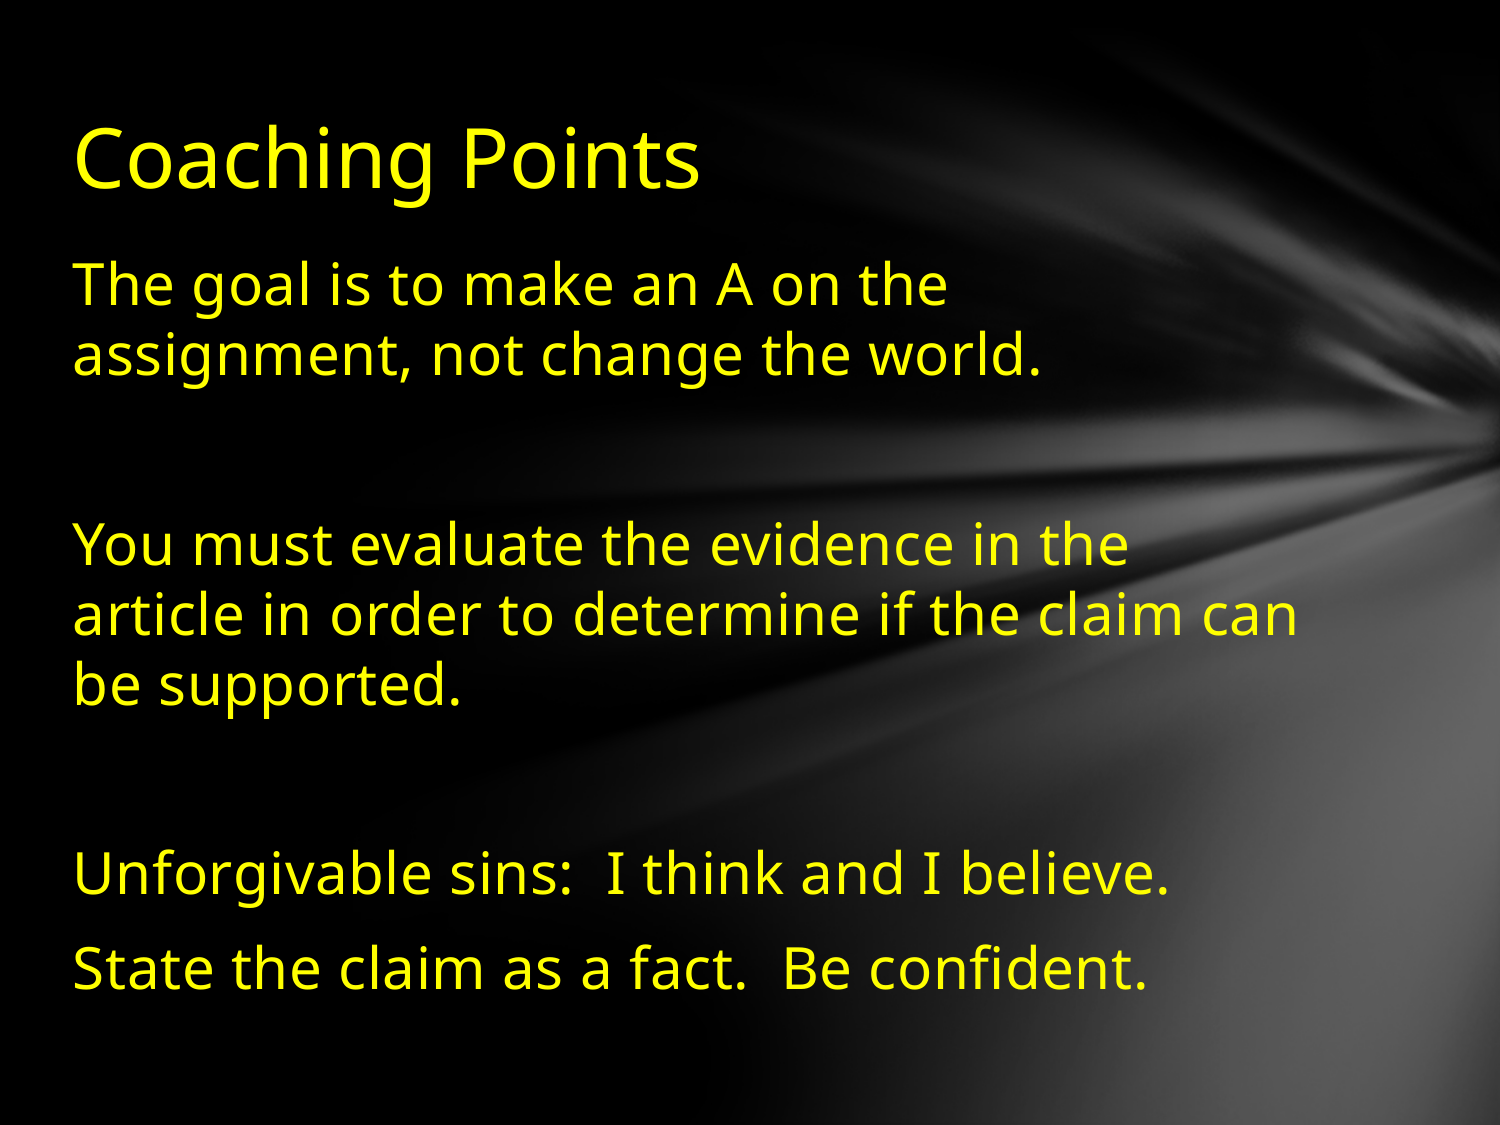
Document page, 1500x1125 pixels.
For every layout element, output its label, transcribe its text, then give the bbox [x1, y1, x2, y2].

list The goal is to make an A on the assignment, not change the world. You must evaluate the evidence in the article in order to determine if the claim can be supported. Unforgivable sins: I think and I believe. State the claim as a fact. Be confident. [57, 239, 1318, 1015]
title Coaching Points [57, 37, 1318, 213]
